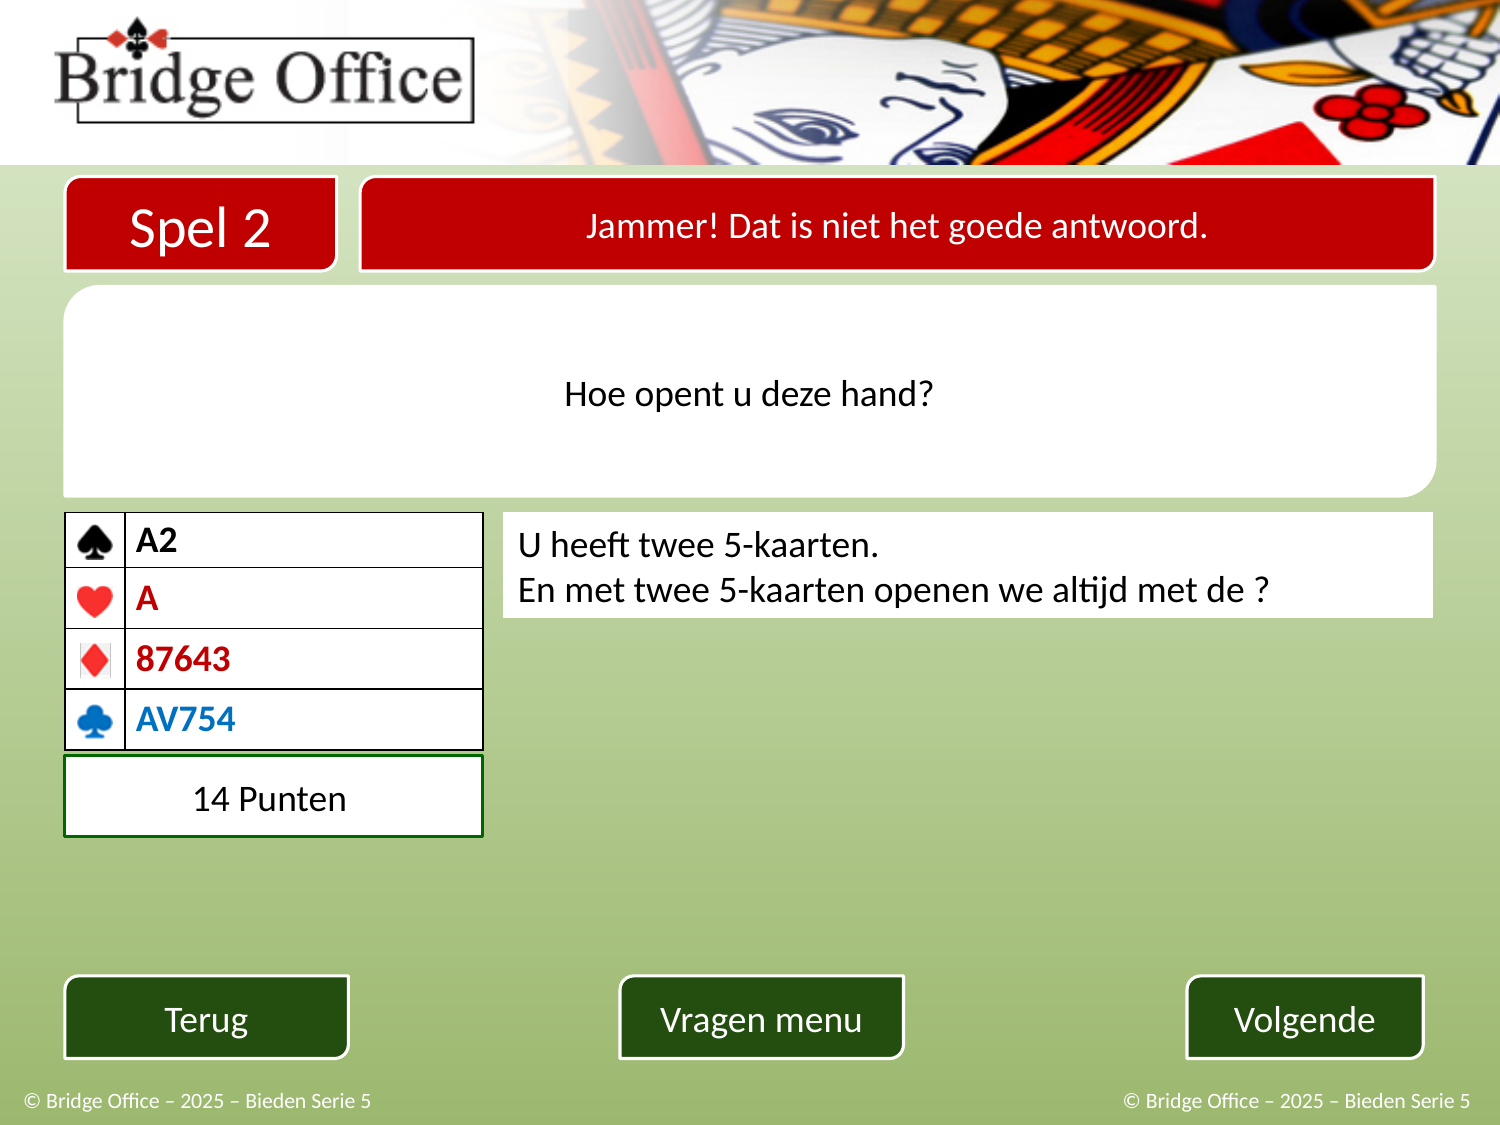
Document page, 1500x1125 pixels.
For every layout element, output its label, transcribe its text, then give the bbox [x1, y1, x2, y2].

text_box © Bridge Office – 2025 – Bieden Serie 5 [8, 1079, 393, 1121]
text_box Terug [63, 974, 350, 1061]
text_box 14 Punten [63, 754, 484, 838]
picture [77, 703, 113, 740]
picture [77, 585, 113, 618]
table_cell 87643 [126, 629, 482, 688]
text_box Vragen menu [618, 974, 906, 1061]
table_header [66, 513, 124, 567]
picture [77, 524, 113, 561]
table_cell [66, 629, 124, 688]
text_box Spel 2 [63, 179, 339, 273]
text_box U heeft twee 5-kaarten. En met twee 5-kaarten openen we altijd met de ? [503, 512, 1433, 618]
text_box Volgende [1185, 974, 1425, 1061]
table_header A2 [126, 513, 482, 567]
table_cell AV754 [126, 690, 482, 749]
text_box © Bridge Office – 2025 – Bieden Serie 5 [1107, 1079, 1500, 1121]
picture [77, 643, 113, 679]
text_box Hoe opent u deze hand? [63, 284, 1437, 498]
table_cell [66, 568, 124, 628]
text_box Jammer! Dat is niet het goede antwoord. [358, 179, 1437, 273]
picture [0, 0, 1500, 166]
table_cell A [126, 568, 482, 628]
table_cell [66, 690, 124, 749]
